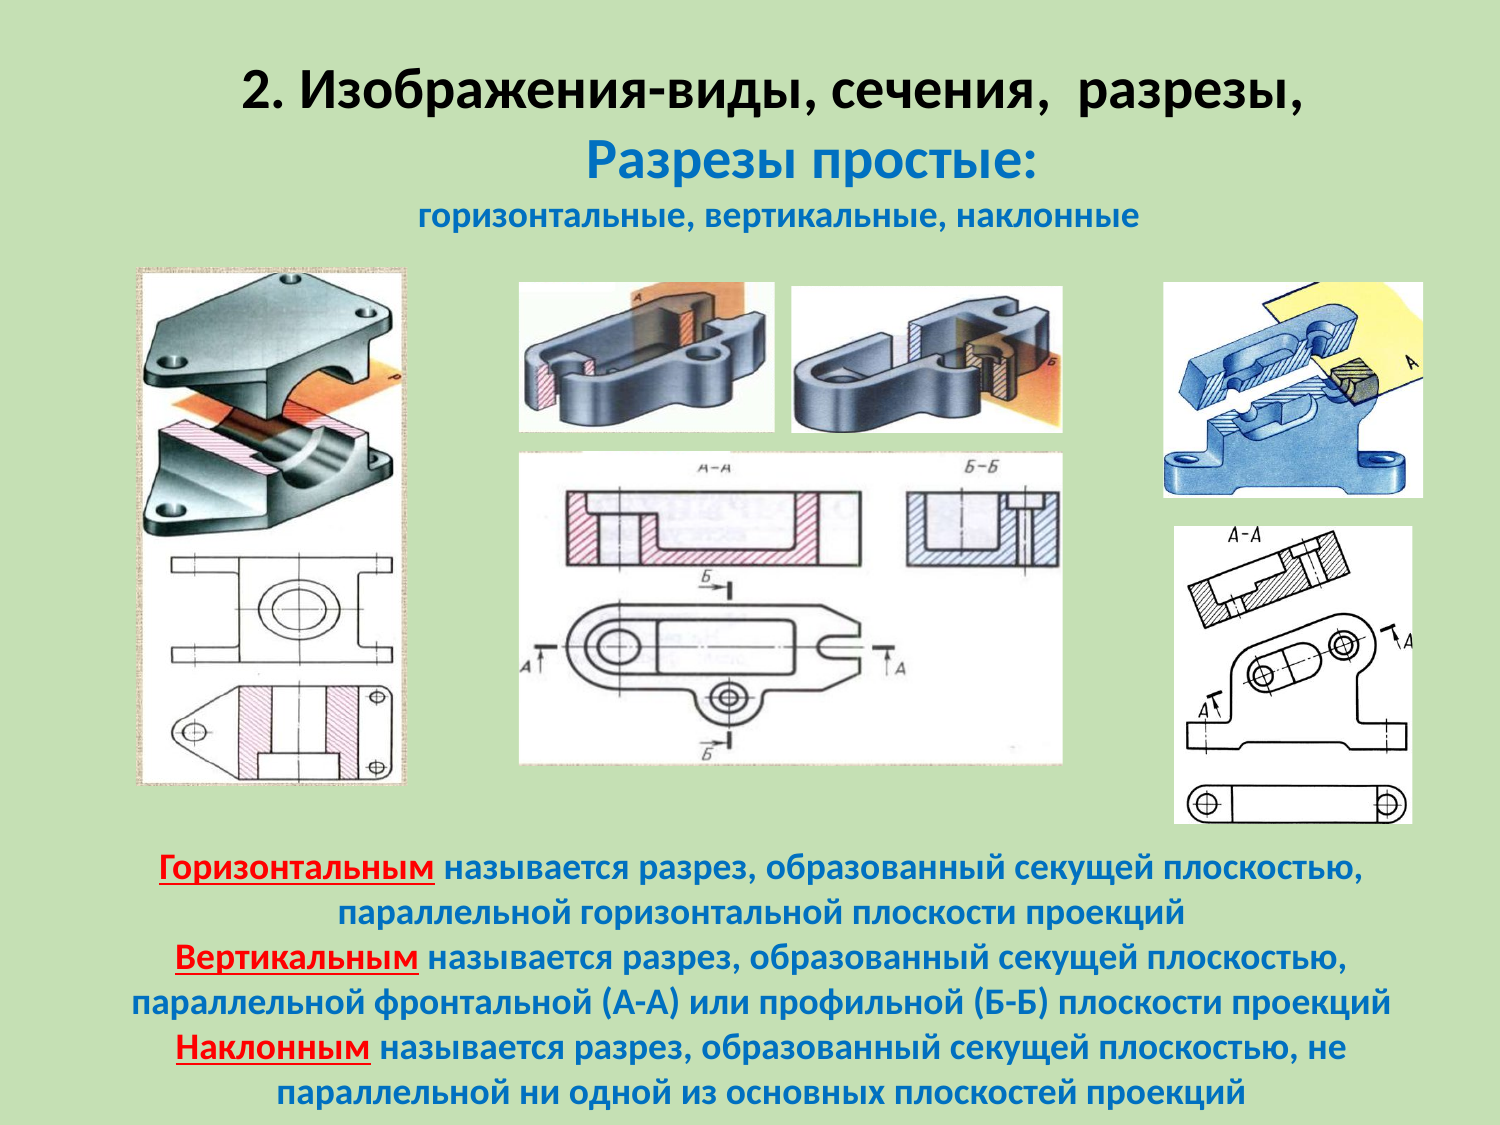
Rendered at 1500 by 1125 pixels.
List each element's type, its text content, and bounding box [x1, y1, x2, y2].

picture [518, 451, 1063, 766]
picture [135, 267, 408, 786]
text_box 2. Изображения-виды, сечения, разрезы, Разрезы простые: горизонтальные, вертикальные, наклонные [88, 42, 1471, 243]
text_box Горизонтальным называется разрез, образованный секущей плоскостью, параллельной горизонтальной плоскости проекций Вертикальным называется разрез, образованный секущей плоскостью, параллельной фронтальной (А-А) или профильной (Б-Б) плоскости проекций Наклонным называется разрез, образованный секущей плоскостью, не параллельной ни одной из основных плоскостей проекций [53, 835, 1471, 1120]
picture [791, 286, 1063, 433]
picture [1174, 526, 1413, 824]
picture [1163, 282, 1424, 498]
picture [518, 282, 775, 433]
